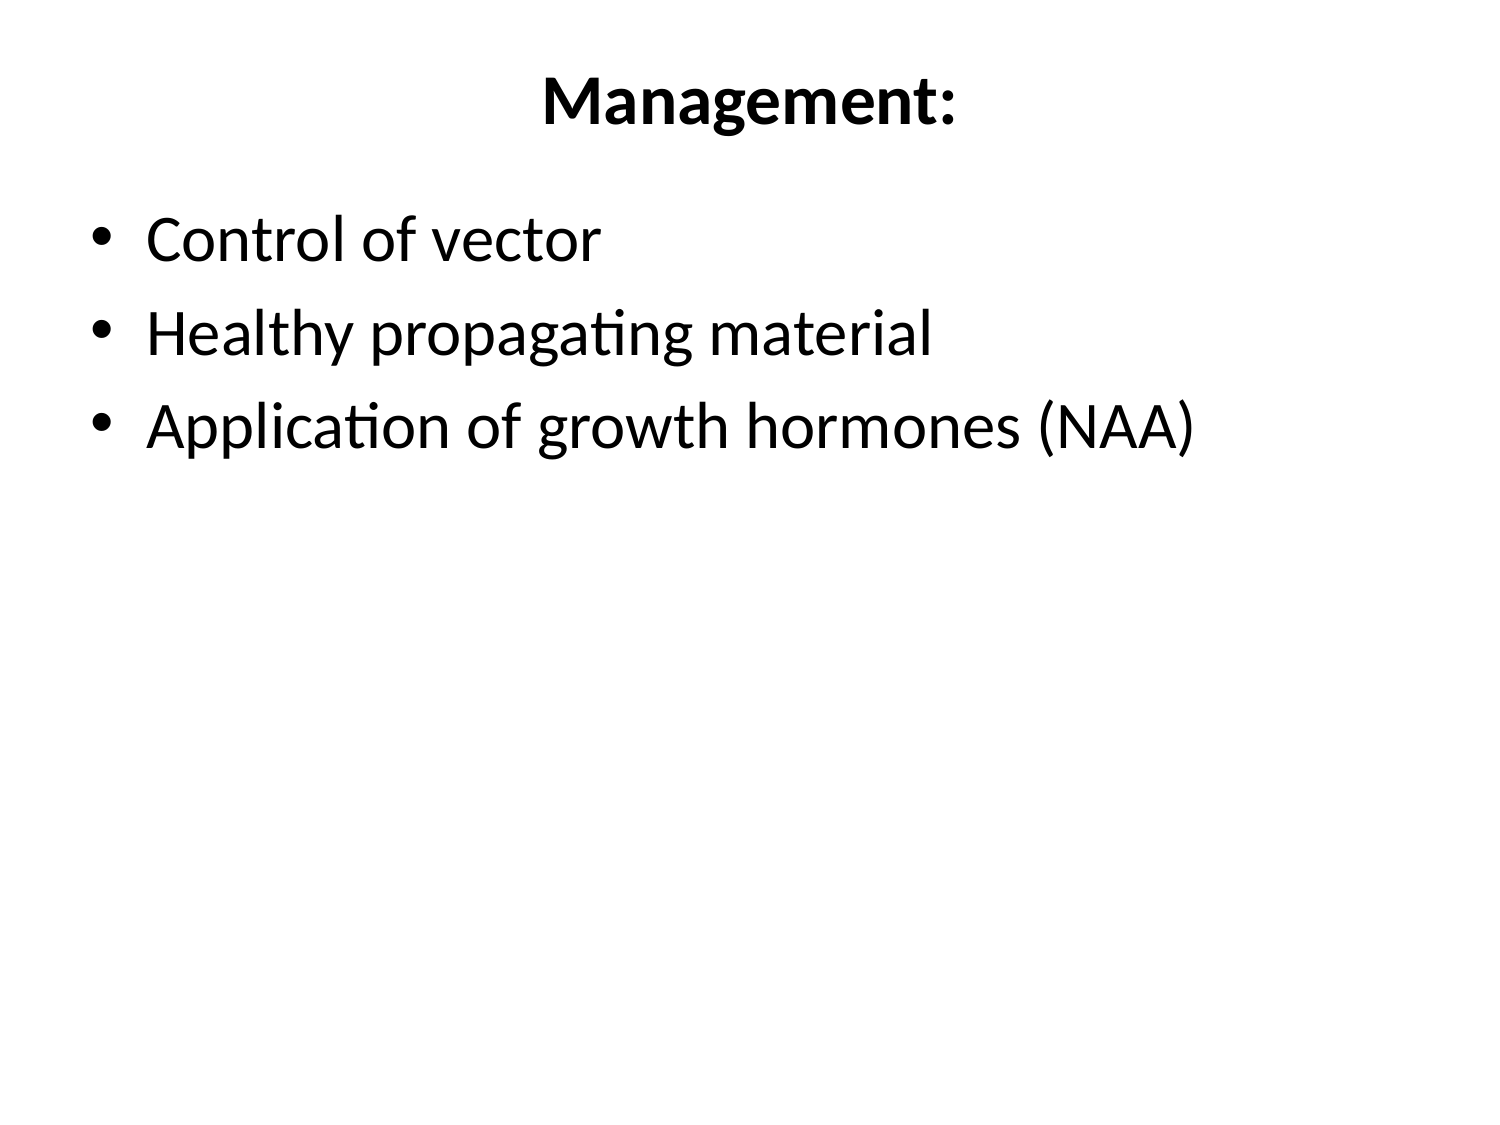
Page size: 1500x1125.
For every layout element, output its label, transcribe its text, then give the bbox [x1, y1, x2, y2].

list Control of vector Healthy propagating material Application of growth hormones (NAA) [75, 187, 1425, 930]
title Management: [75, 45, 1425, 187]
